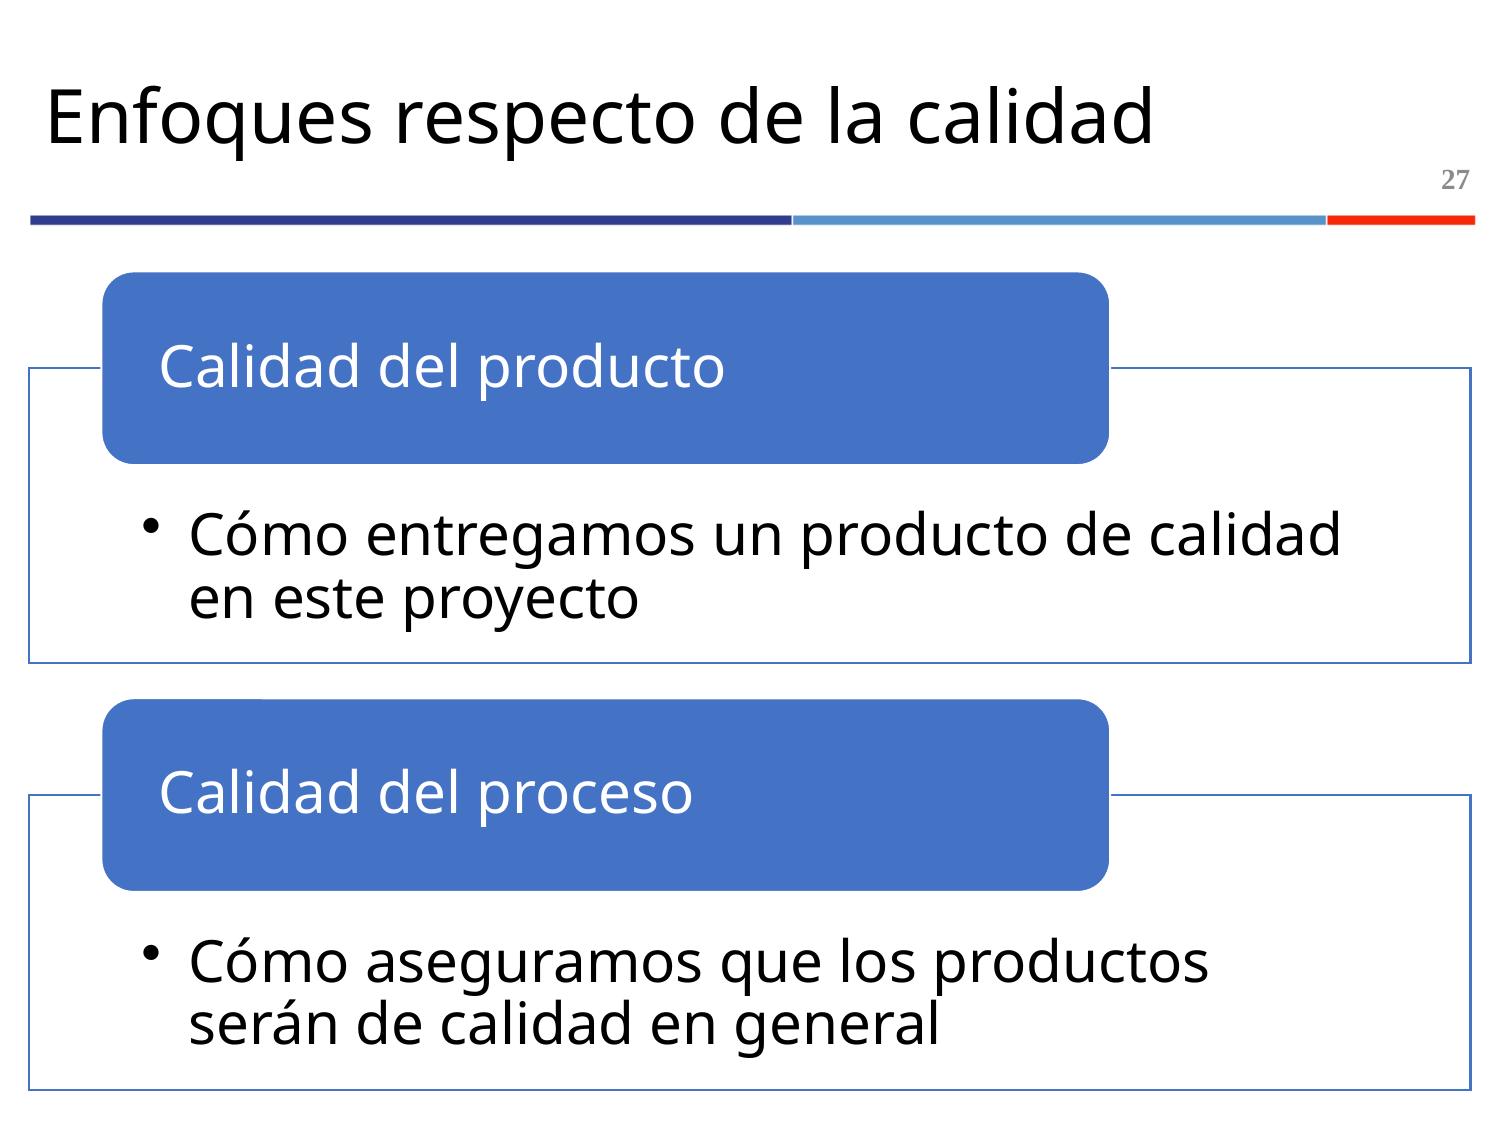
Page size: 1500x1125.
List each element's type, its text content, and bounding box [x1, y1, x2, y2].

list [29, 267, 1471, 1094]
picture [23, 208, 1483, 233]
title Enfoques respecto de la calidad [29, 18, 1388, 209]
slide_number 27 [1387, 148, 1471, 209]
